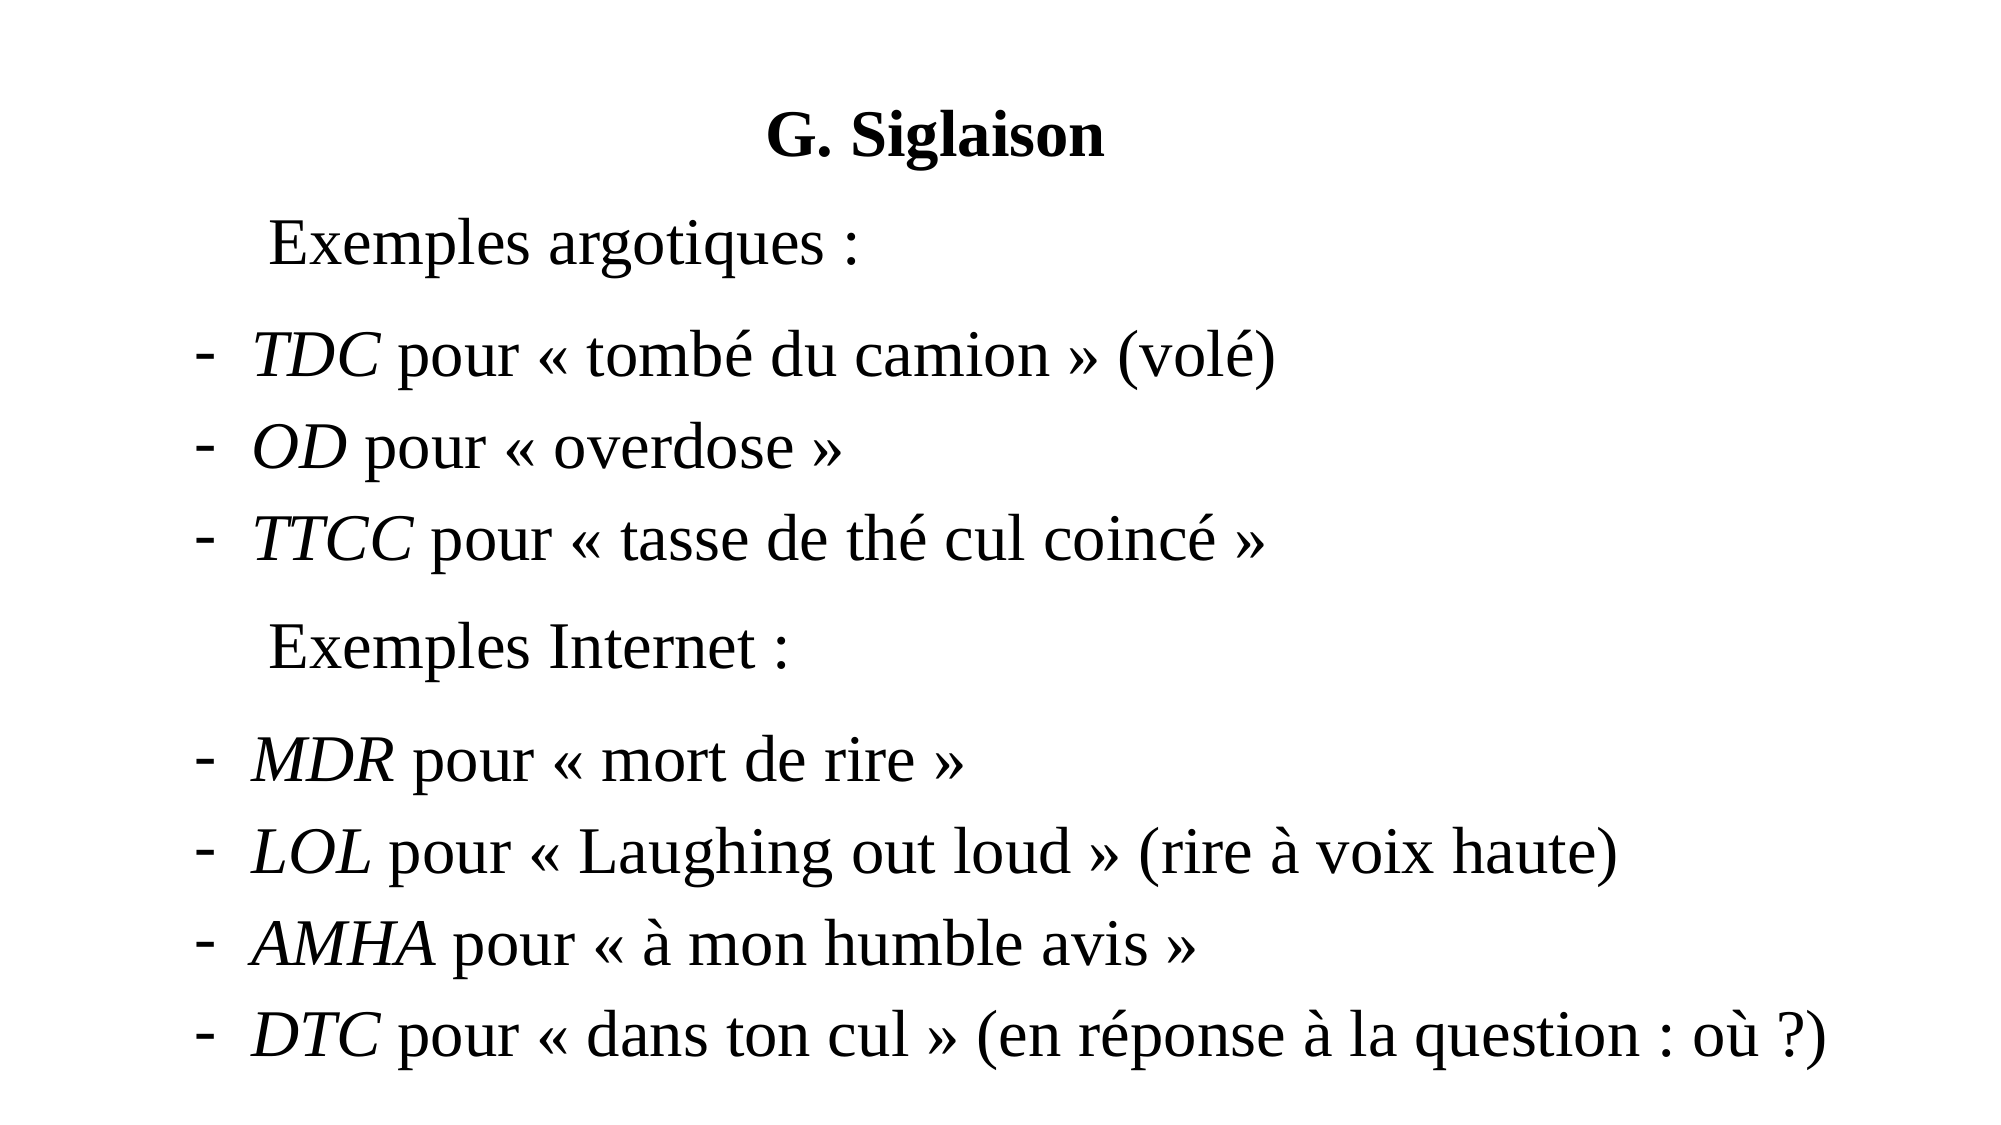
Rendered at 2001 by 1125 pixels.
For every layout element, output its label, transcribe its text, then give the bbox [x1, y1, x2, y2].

text_box G. Siglaison [750, 82, 1122, 177]
text_box Exemples argotiques : TDC pour « tombé du camion » (volé) OD pour « overdose » TTCC pour « tasse de thé cul coincé » [180, 178, 1517, 582]
text_box Exemples Internet : MDR pour « mort de rire » LOL pour « Laughing out loud » (rire à voix haute) AMHA pour « à mon humble avis » DTC pour « dans ton cul » (en réponse à la question : où ?) [179, 582, 1929, 1078]
